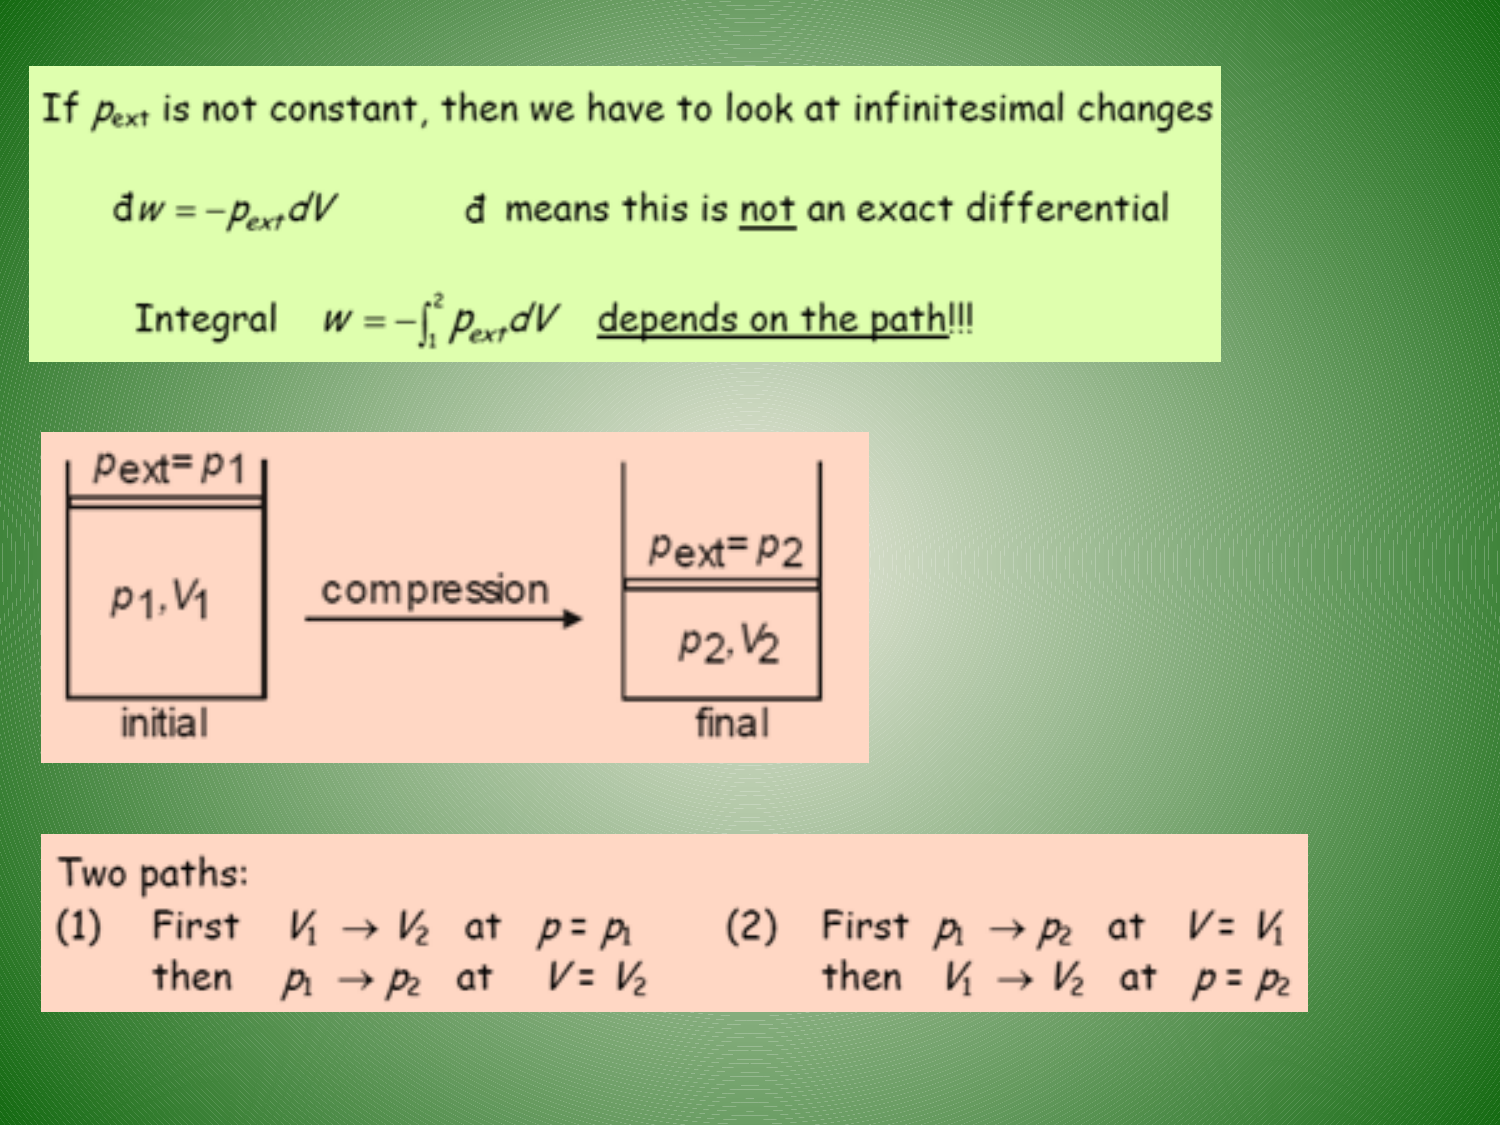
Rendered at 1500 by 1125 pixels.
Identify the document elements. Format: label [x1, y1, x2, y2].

picture [29, 66, 1221, 362]
picture [40, 432, 869, 763]
picture [40, 833, 1308, 1012]
